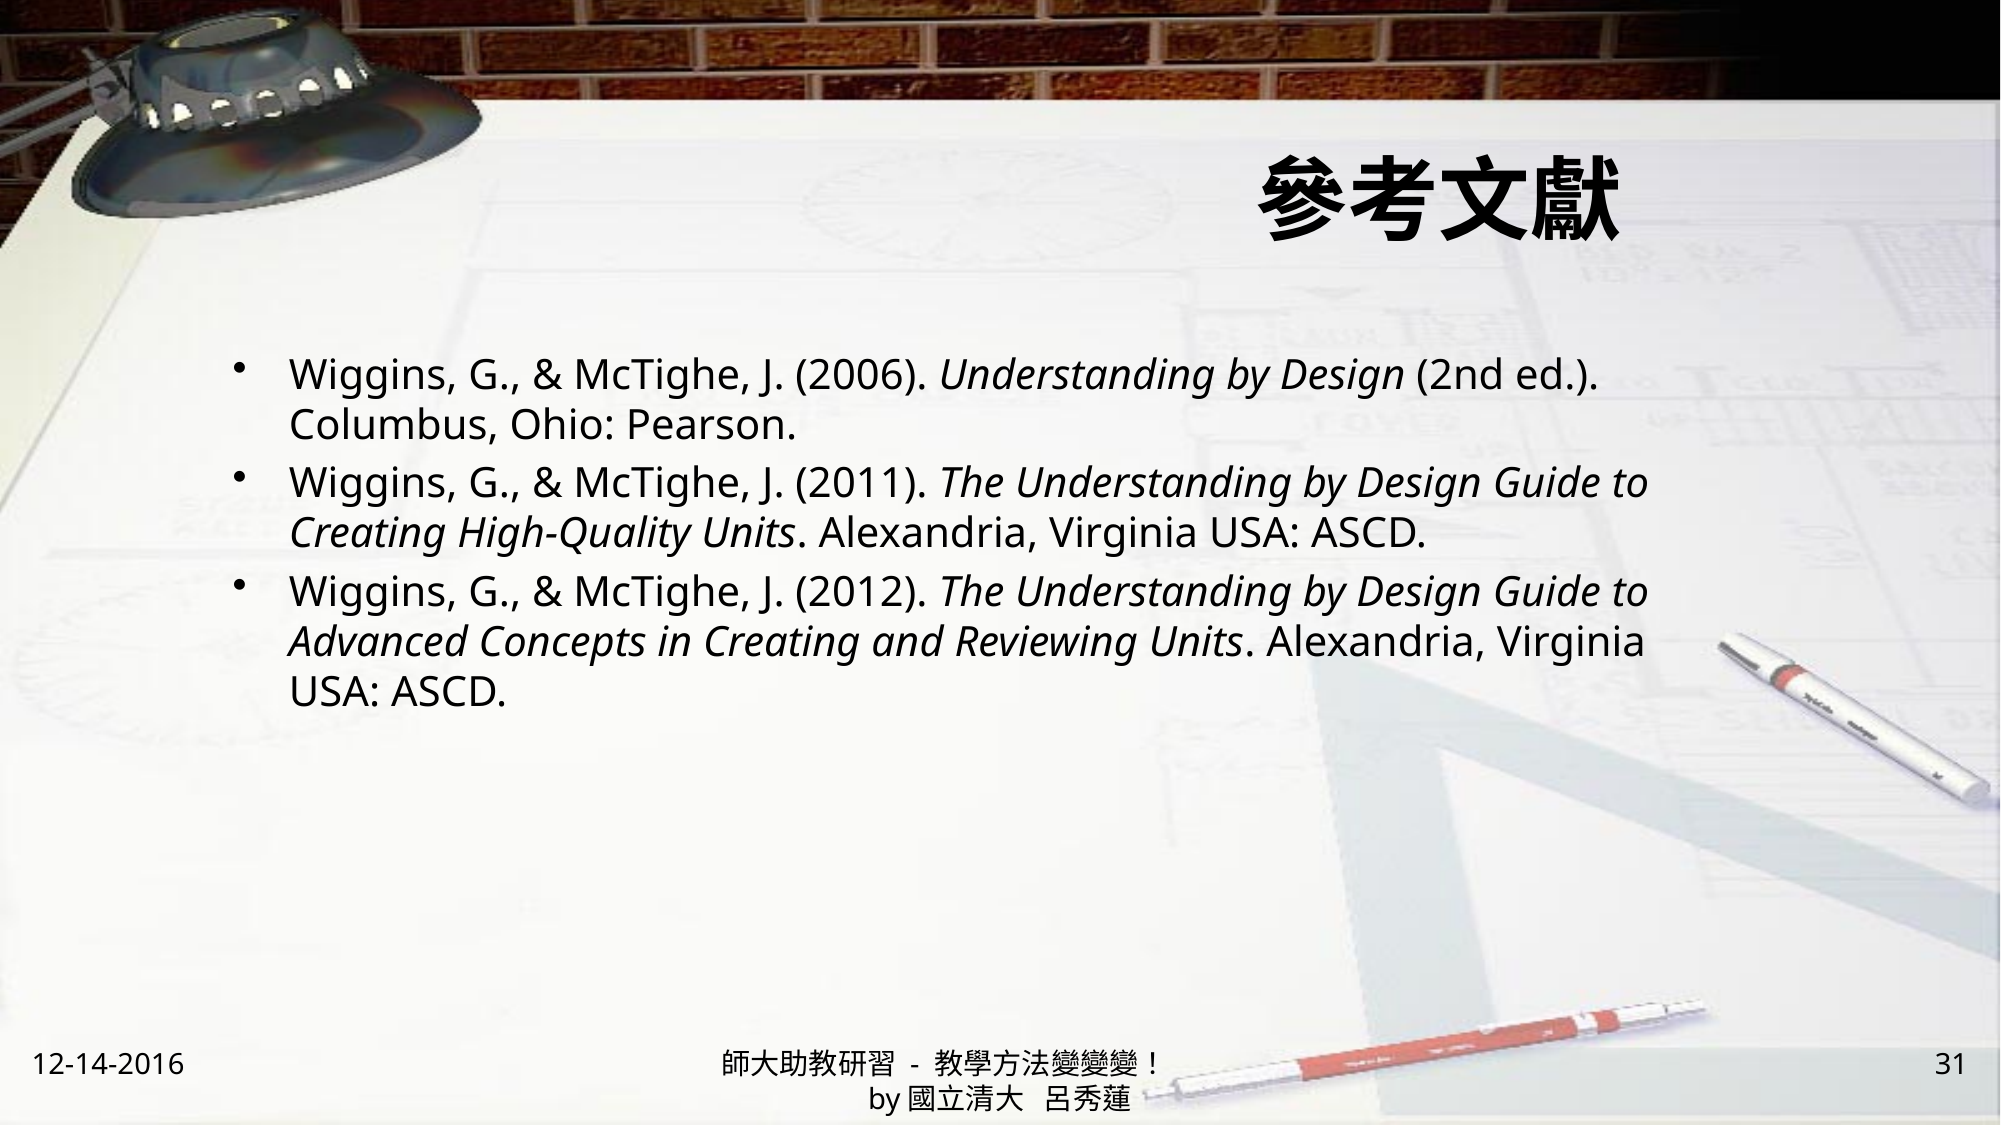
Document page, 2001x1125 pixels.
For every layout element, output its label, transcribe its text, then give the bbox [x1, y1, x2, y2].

slide_number 31 [1566, 1037, 1984, 1113]
list Wiggins, G., & McTighe, J. (2006). Understanding by Design (2nd ed.). Columbus, Ohio: Pearson. Wiggins, G., & McTighe, J. (2011). The Understanding by Design Guide to Creating High-Quality Units. Alexandria, Virginia USA: ASCD. Wiggins, G., & McTighe, J. (2012). The Understanding by Design Guide to Advanced Concepts in Creating and Reviewing Units. Alexandria, Virginia USA: ASCD. [217, 340, 1748, 1023]
footer 師大助教研習 - 教學方法變變變！ by國立清大 呂秀蓮 [683, 1037, 1317, 1113]
title 參考文獻 [562, 103, 1638, 291]
picture [0, 0, 2001, 1125]
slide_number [16, 1037, 434, 1113]
